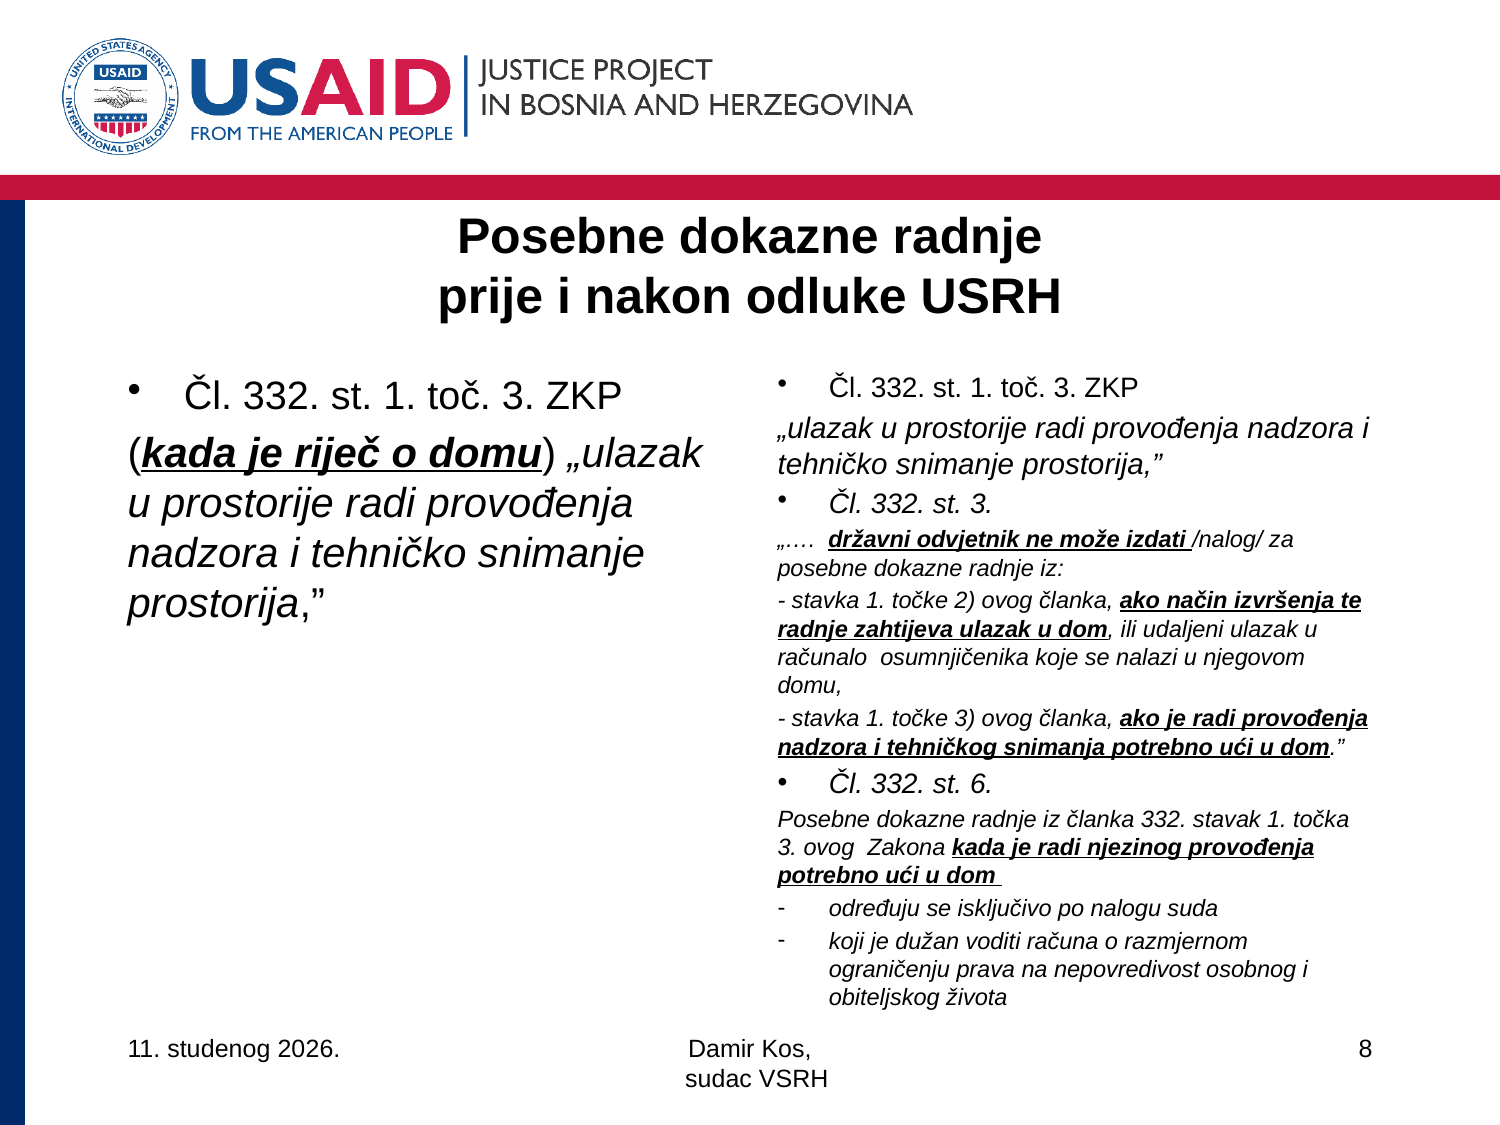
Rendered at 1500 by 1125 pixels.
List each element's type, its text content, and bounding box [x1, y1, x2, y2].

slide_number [112, 1024, 426, 1101]
slide_number 8 [1074, 1024, 1388, 1101]
list Čl. 332. st. 1. toč. 3. ZKP „ulazak u prostorije radi provođenja nadzora i tehničko snimanje prostorija,” Čl. 332. st. 3. „…. državni odvjetnik ne može izdati /nalog/ za posebne dokazne radnje iz: - stavka 1. točke 2) ovog članka, ako način izvršenja te radnje zahtijeva ulazak u dom, ili udaljeni ulazak u računalo osumnjičenika koje se nalazi u njegovom domu, - stavka 1. točke 3) ovog članka, ako je radi provođenja nadzora i tehničkog snimanja potrebno ući u dom.” Čl. 332. st. 6. Posebne dokazne radnje iz članka 332. stavak 1. točka 3. ovog Zakona kada je radi njezinog provođenja potrebno ući u dom određuju se isključivo po nalogu suda koji je dužan voditi računa o razmjernom ograničenju prava na nepovredivost osobnog i obiteljskog života [762, 362, 1388, 1035]
list Čl. 332. st. 1. toč. 3. ZKP (kada je riječ o domu) „ulazak u prostorije radi provođenja nadzora i tehničko snimanje prostorija,” [112, 362, 738, 1000]
footer Damir Kos, sudac VSRH [512, 1024, 988, 1101]
title Posebne dokazne radnje prije i nakon odluke USRH [112, 196, 1388, 338]
picture [62, 38, 913, 155]
